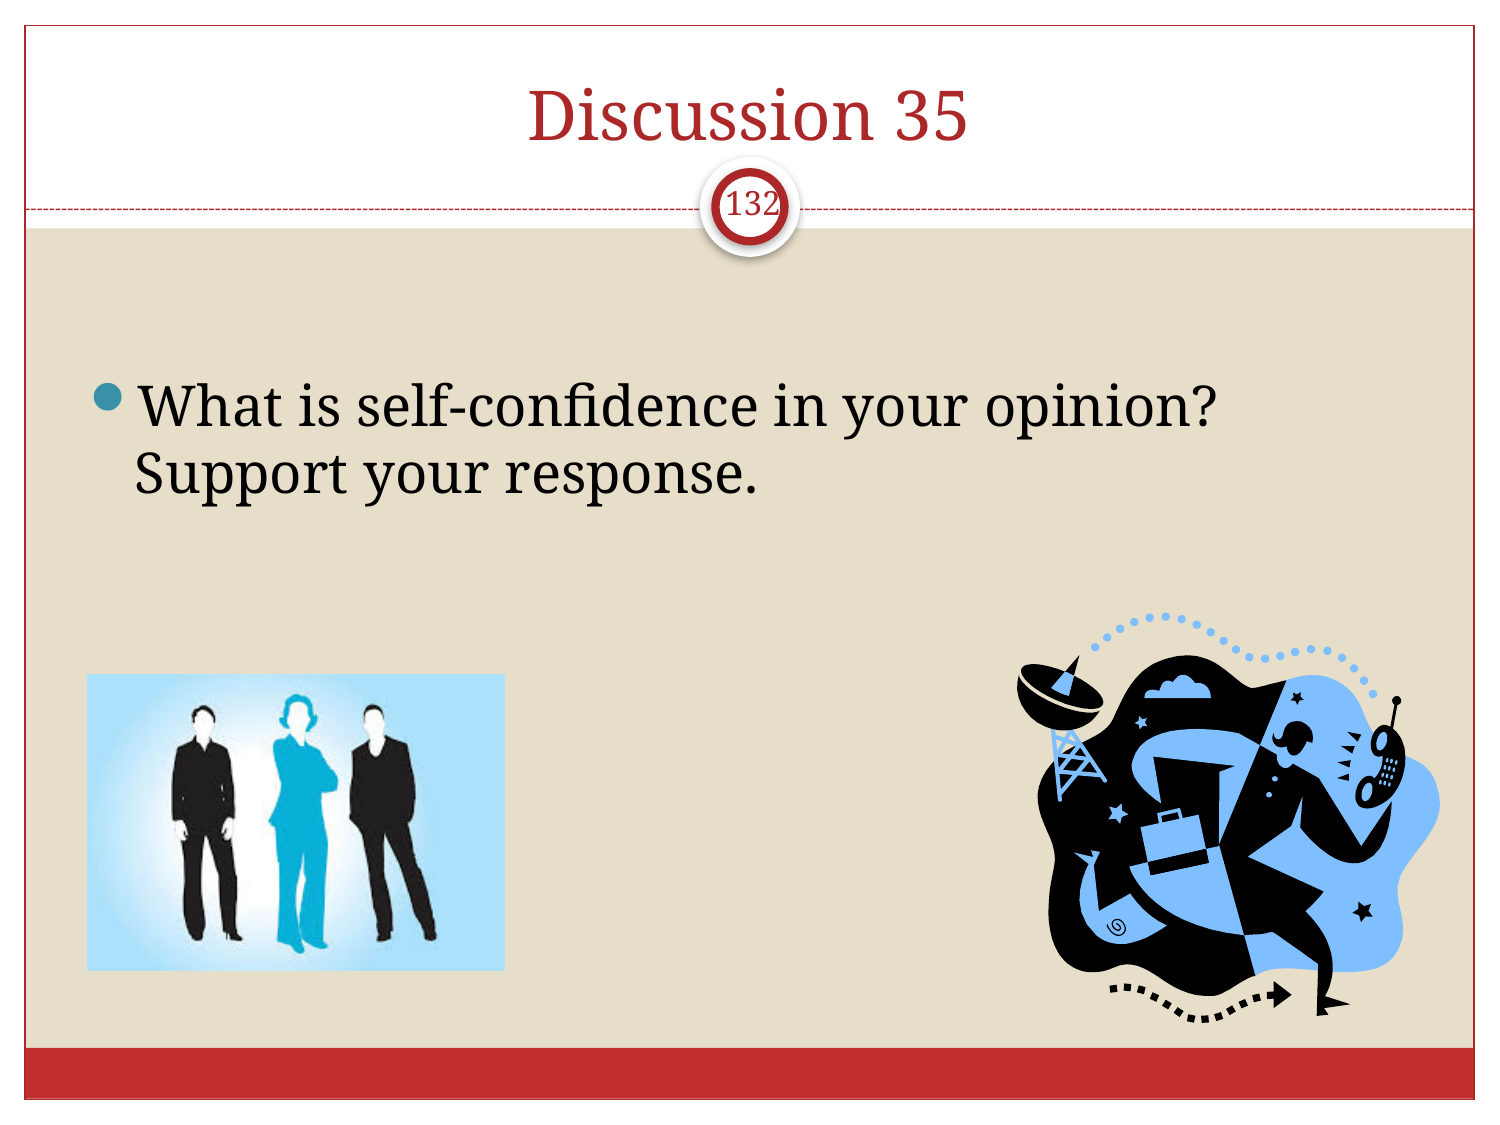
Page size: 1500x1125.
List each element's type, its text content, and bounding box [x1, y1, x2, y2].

picture [1012, 612, 1444, 1024]
title Discussion 35 [49, 37, 1450, 162]
list What is self-confidence in your opinion? Support your response. [75, 362, 1425, 1038]
slide_number 132 [715, 168, 791, 241]
picture [87, 674, 505, 971]
